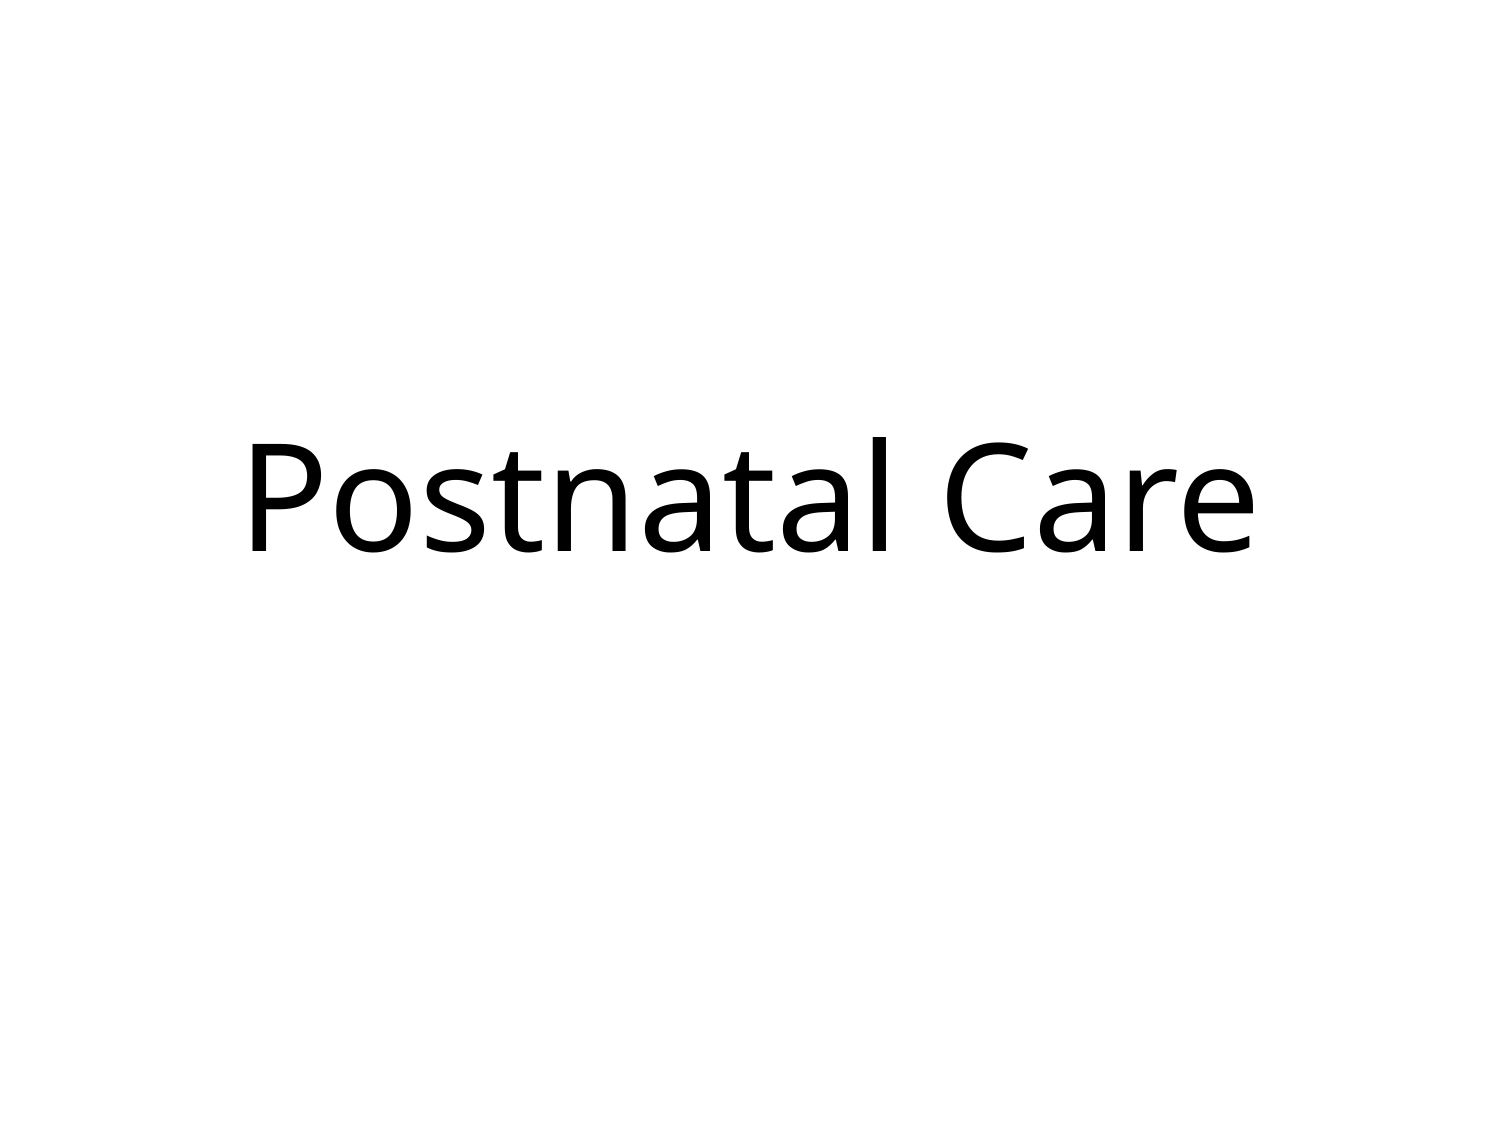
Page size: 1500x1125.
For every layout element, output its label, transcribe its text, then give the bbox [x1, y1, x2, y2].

title Postnatal Care [187, 200, 1313, 592]
